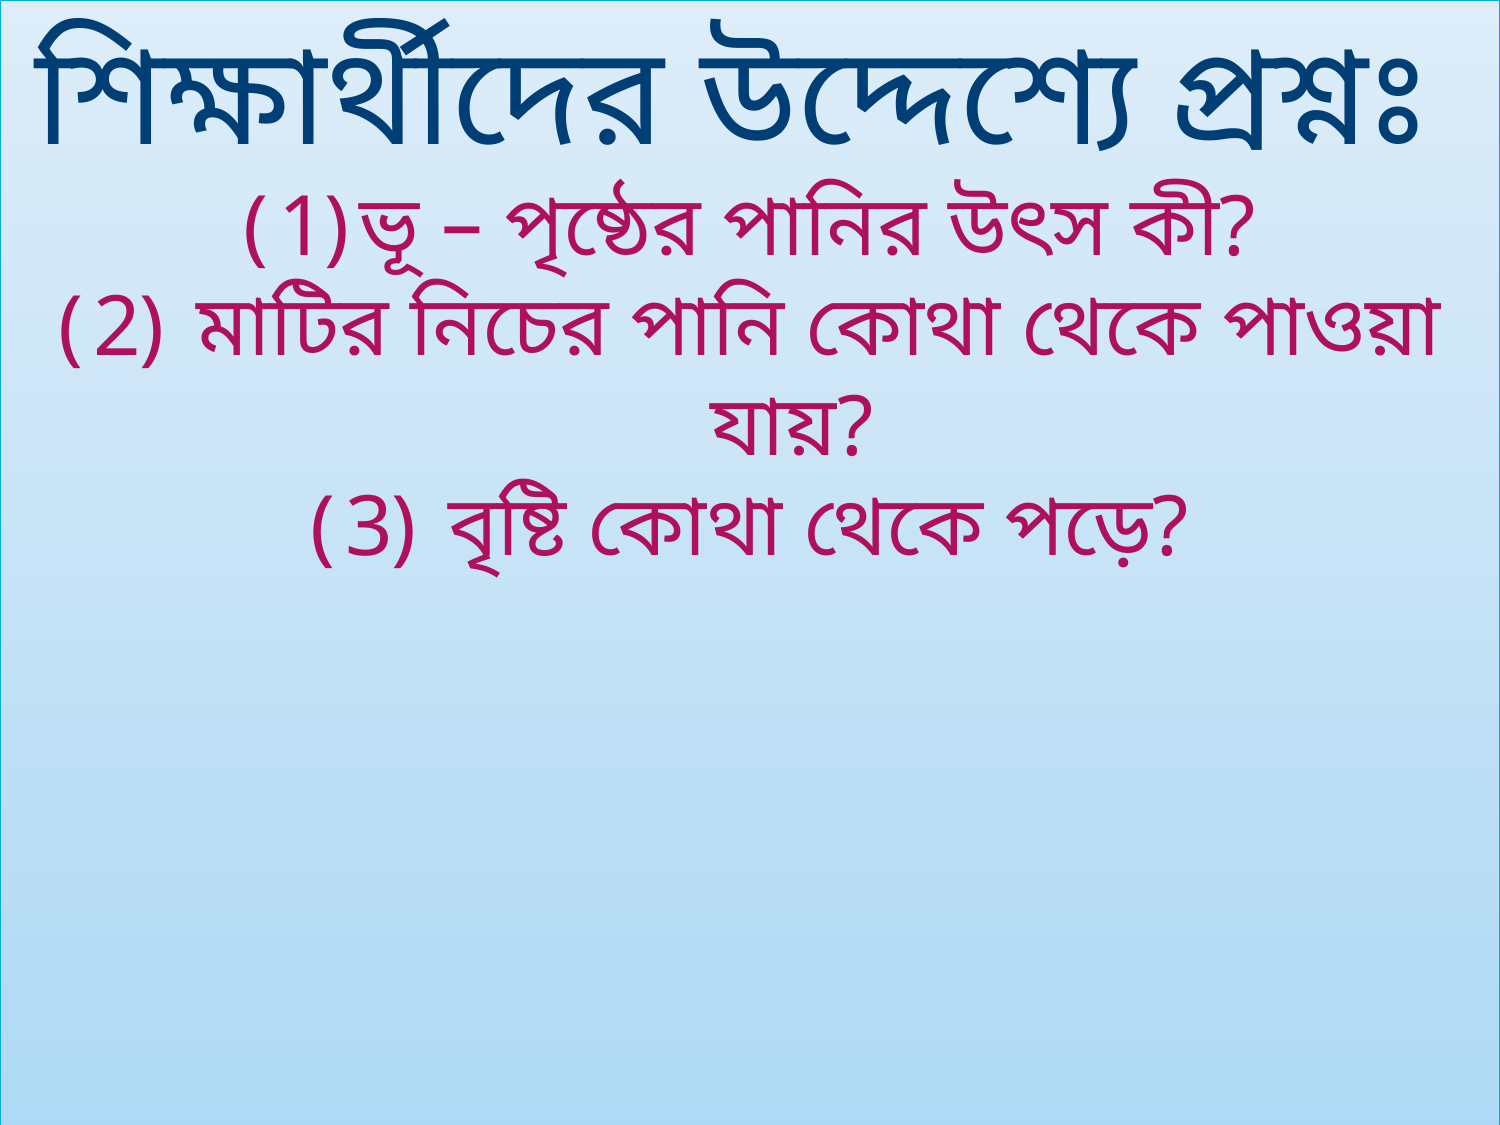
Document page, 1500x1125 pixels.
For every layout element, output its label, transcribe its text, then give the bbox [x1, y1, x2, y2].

text_box শিক্ষার্থীদের উদ্দেশ্যে প্রশ্নঃ ভূ – পৃষ্ঠের পানির উৎস কী? মাটির নিচের পানি কোথা থেকে পাওয়া যায়? বৃষ্টি কোথা থেকে পড়ে? [0, 0, 1500, 1125]
